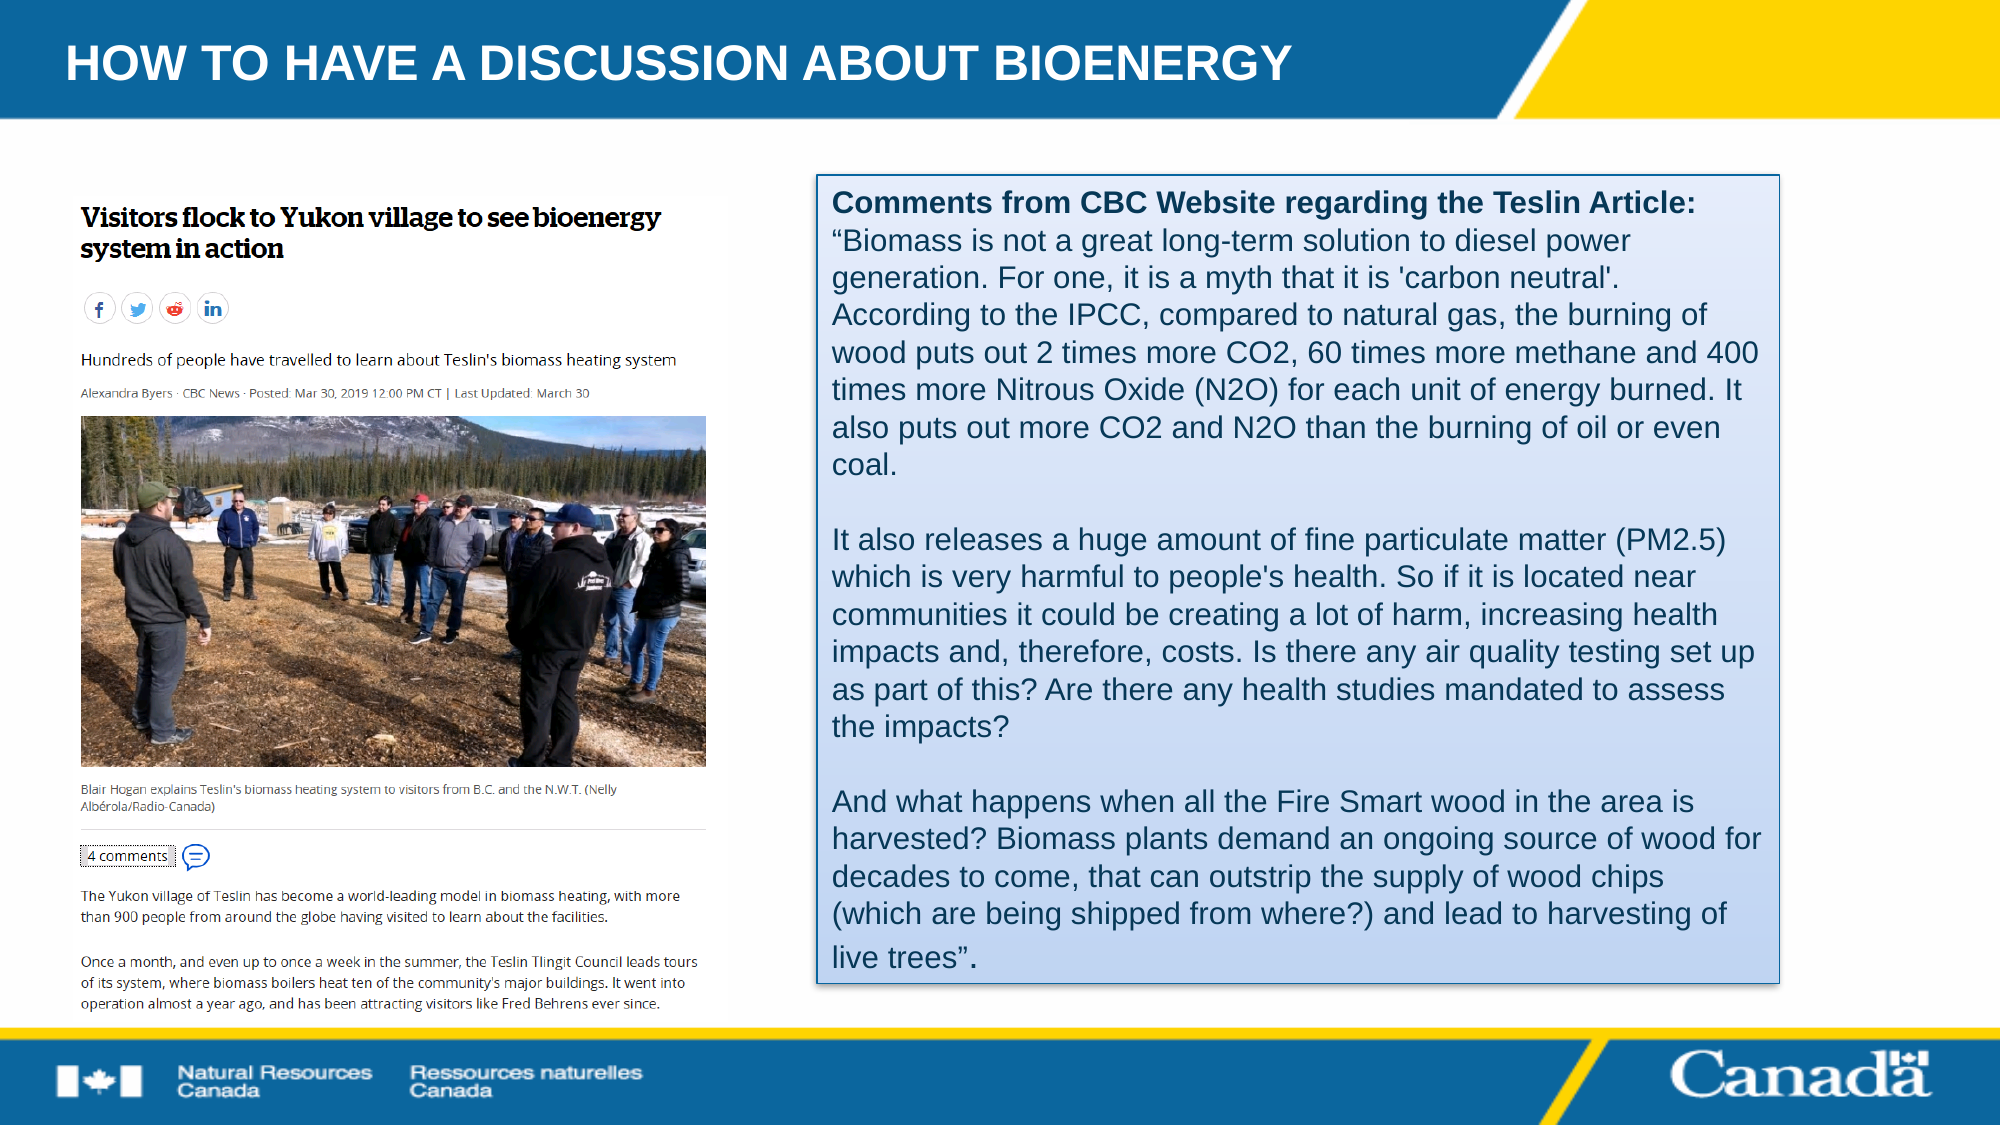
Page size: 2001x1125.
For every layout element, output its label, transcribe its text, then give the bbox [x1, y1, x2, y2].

text_box Comments from CBC Website regarding the Teslin Article: “Biomass is not a great long-term solution to diesel power generation. For one, it is a myth that it is 'carbon neutral'. According to the IPCC, compared to natural gas, the burning of wood puts out 2 times more CO2, 60 times more methane and 400 times more Nitrous Oxide (N2O) for each unit of energy burned. It also puts out more CO2 and N2O than the burning of oil or even coal. It also releases a huge amount of fine particulate matter (PM2.5) which is very harmful to people's health. So if it is located near communities it could be creating a lot of harm, increasing health impacts and, therefore, costs. Is there any air quality testing set up as part of this? Are there any health studies mandated to assess the impacts? And what happens when all the Fire Smart wood in the area is harvested? Biomass plants demand an ongoing source of wood for decades to come, that can outstrip the supply of wood chips (which are being shipped from where?) and lead to harvesting of live trees”. [816, 174, 1780, 984]
title HOW TO HAVE A DISCUSSION ABOUT BIOENERGY [49, 0, 1545, 155]
picture [0, 0, 2000, 1125]
